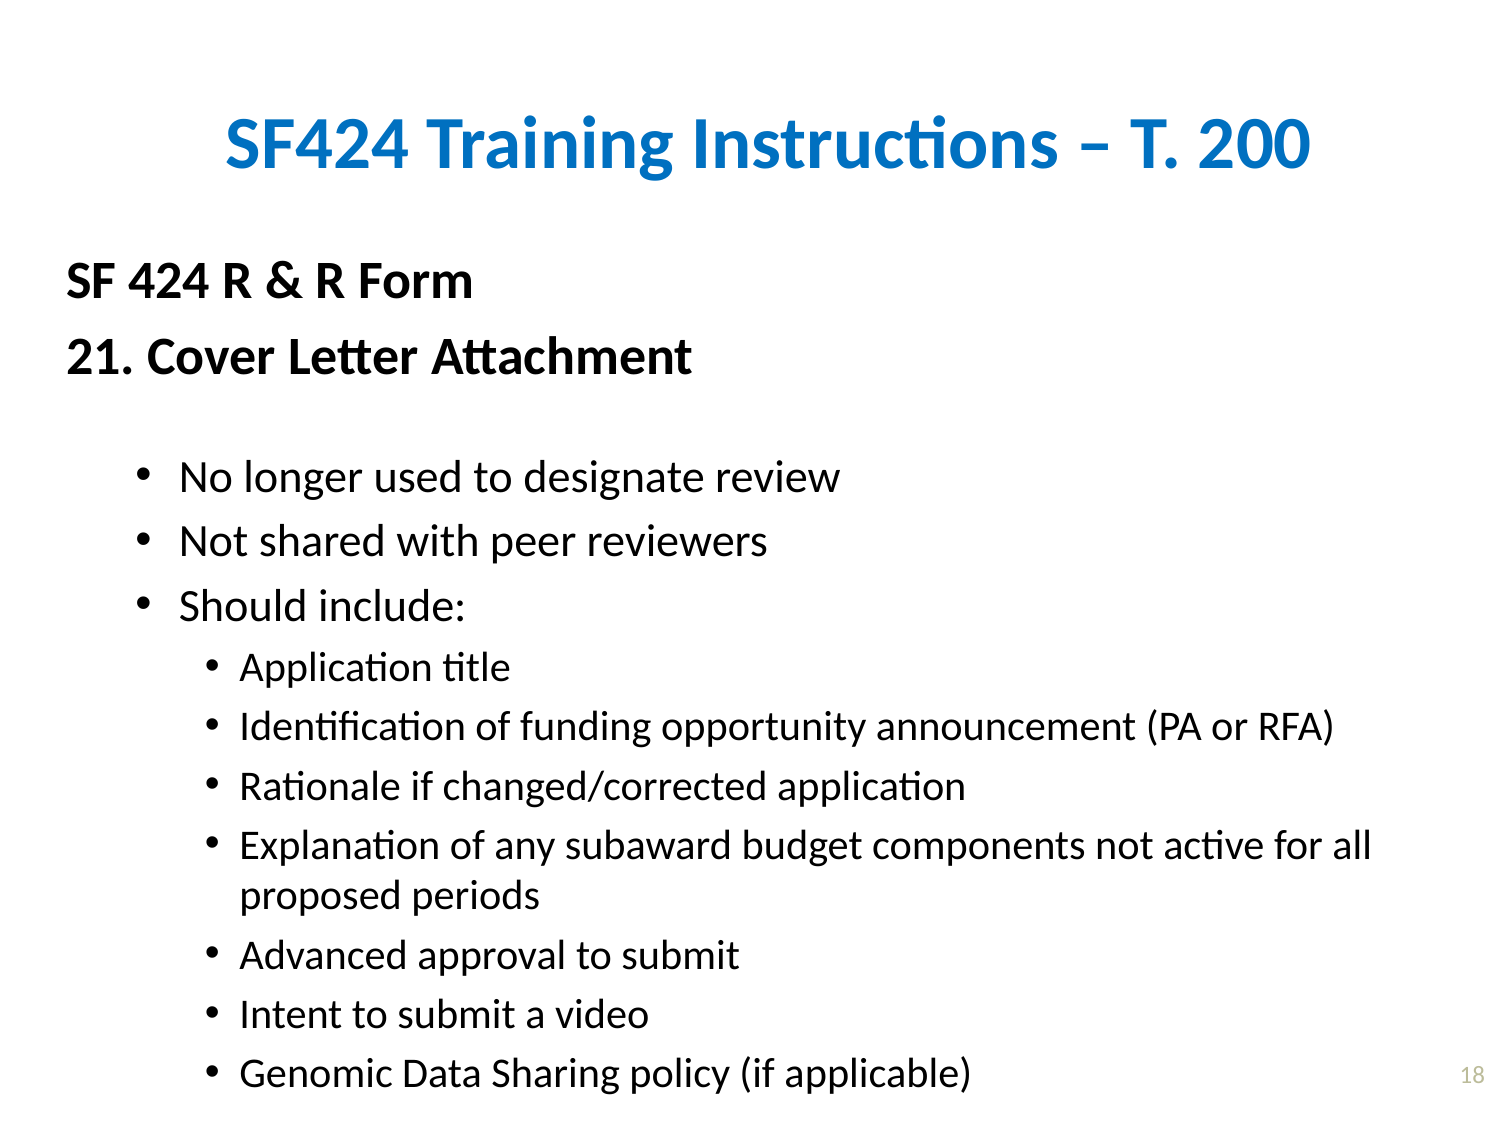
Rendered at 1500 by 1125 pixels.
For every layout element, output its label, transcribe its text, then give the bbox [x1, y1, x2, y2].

list SF 424 R & R Form 21. Cover Letter Attachment No longer used to designate review Not shared with peer reviewers Should include: Application title Identification of funding opportunity announcement (PA or RFA) Rationale if changed/corrected application Explanation of any subaward budget components not active for all proposed periods Advanced approval to submit Intent to submit a video Genomic Data Sharing policy (if applicable) [51, 237, 1500, 1113]
title SF424 Training Instructions – T. 200 [39, 45, 1500, 233]
